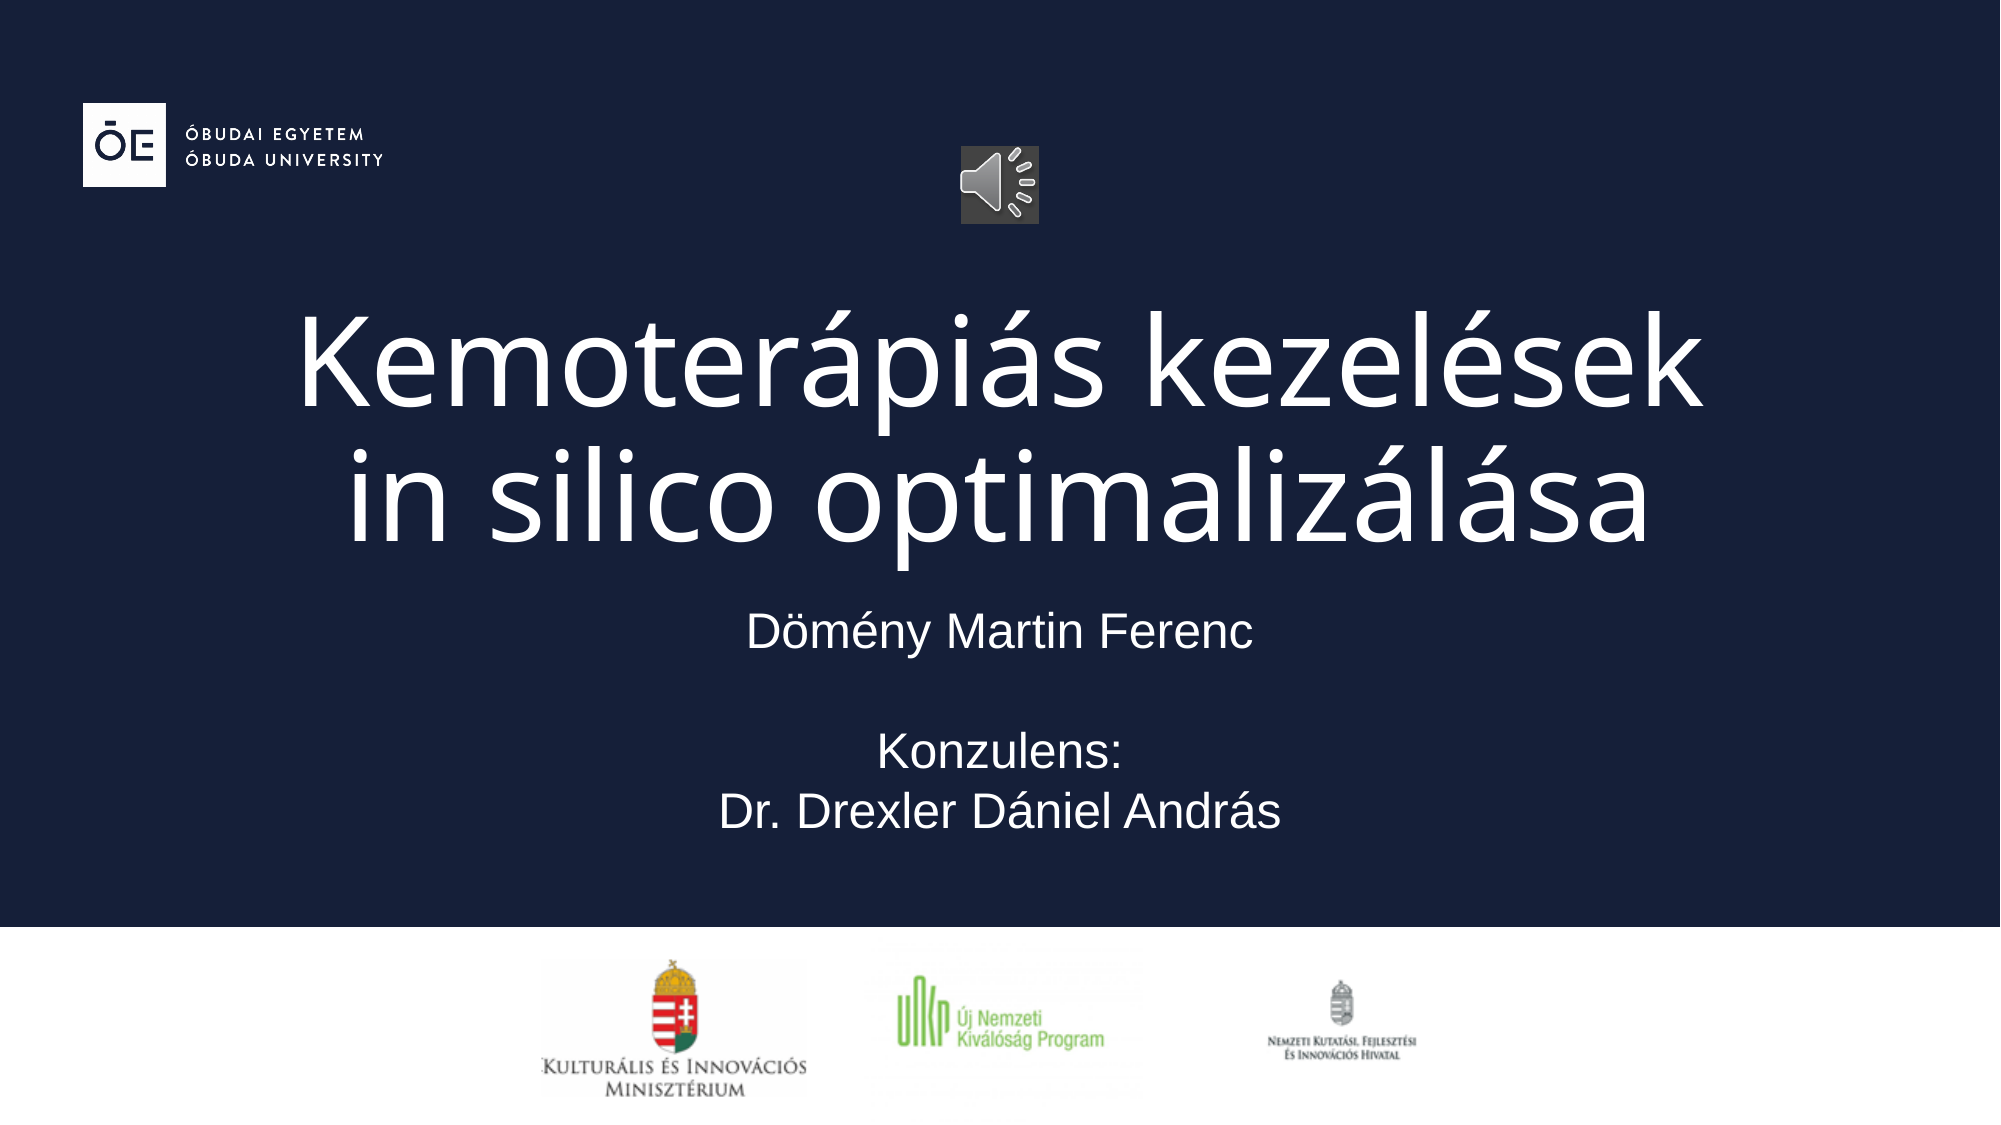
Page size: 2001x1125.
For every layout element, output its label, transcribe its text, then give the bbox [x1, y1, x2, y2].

title Kemoterápiás kezelések in silico optimalizálása [249, 278, 1750, 576]
subtitle Dömény Martin Ferenc Konzulens: Dr. Drexler Dániel András [249, 590, 1750, 863]
picture [0, 927, 2000, 1125]
picture [959, 144, 1040, 225]
